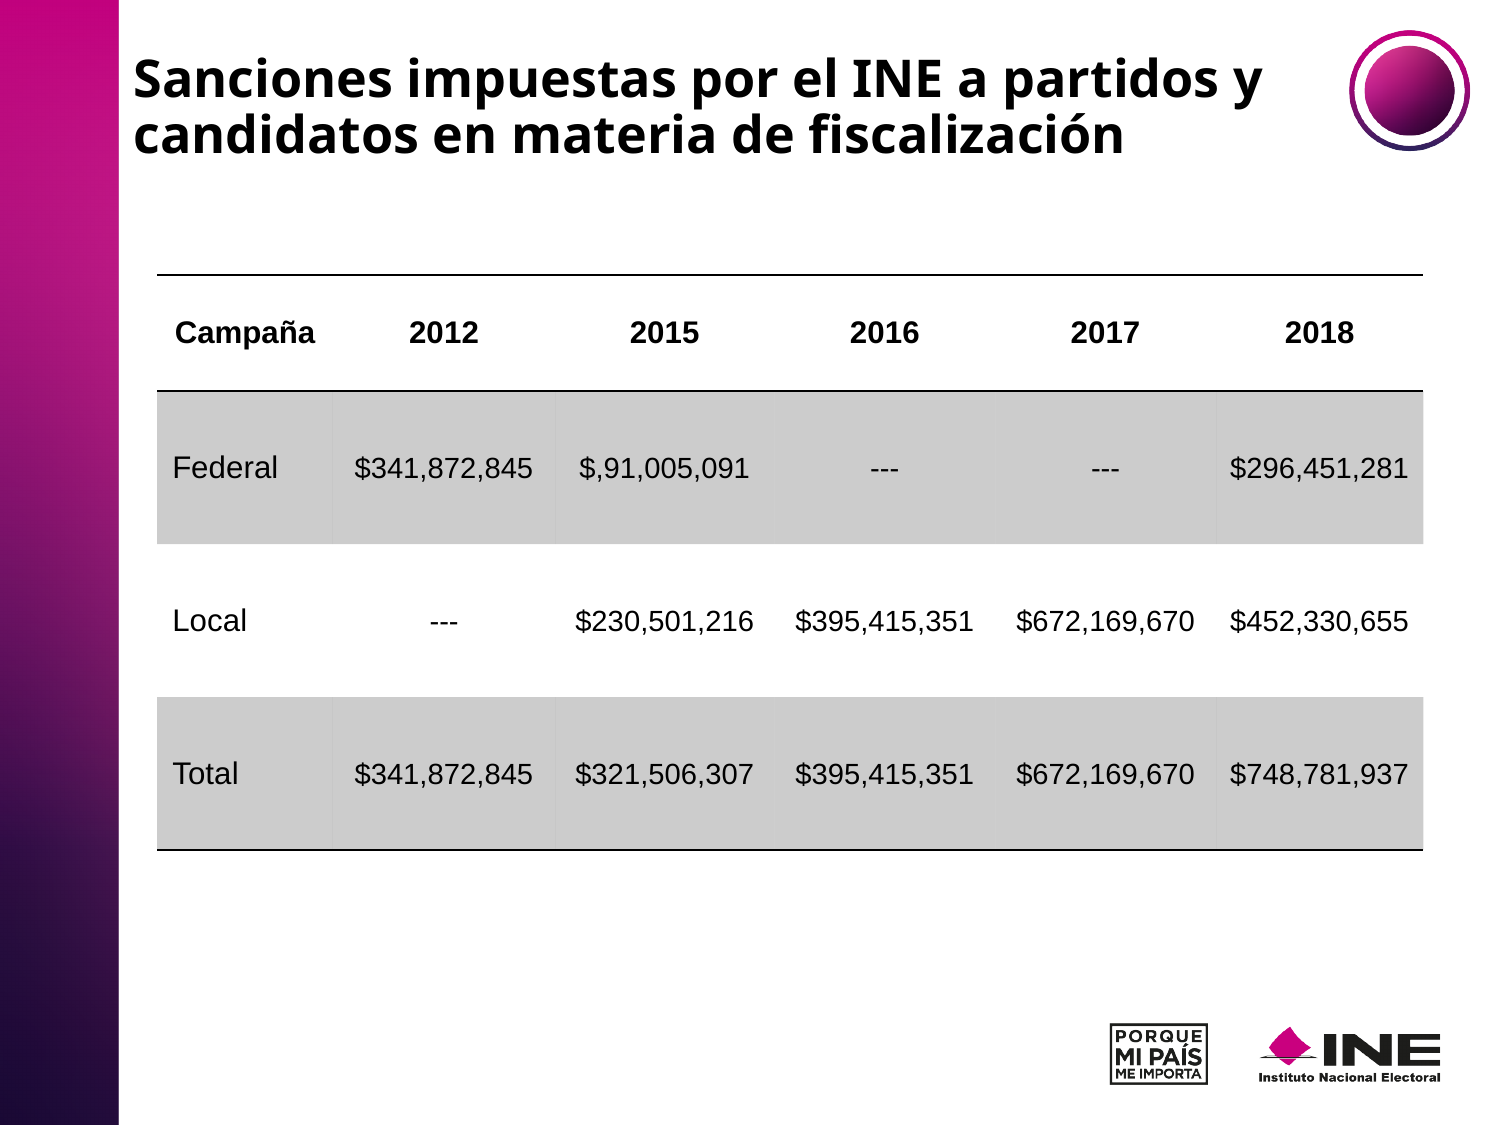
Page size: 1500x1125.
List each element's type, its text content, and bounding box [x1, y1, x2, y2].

table_cell $672,169,670 [995, 544, 1216, 697]
table_cell $452,330,655 [1216, 544, 1423, 697]
table_cell $230,501,216 [555, 544, 775, 697]
title Sanciones impuestas por el INE a partidos y candidatos en materia de fiscalización [118, 0, 1314, 218]
table_cell $321,506,307 [555, 697, 775, 849]
table_header Campaña [157, 276, 333, 390]
table_cell Federal [157, 392, 333, 544]
table_header 2018 [1216, 276, 1423, 390]
table_cell $395,415,351 [775, 544, 995, 697]
table_cell $395,415,351 [775, 697, 995, 849]
table_cell $,91,005,091 [555, 392, 775, 544]
table_cell $341,872,845 [333, 392, 555, 544]
table_cell --- [995, 392, 1216, 544]
table_header 2012 [333, 276, 555, 390]
table_cell --- [333, 544, 555, 697]
table_cell $341,872,845 [333, 697, 555, 849]
table_cell Local [157, 544, 333, 697]
table_header 2015 [555, 276, 775, 390]
table_cell Total [157, 697, 333, 849]
table_header 2017 [995, 276, 1216, 390]
table_cell $296,451,281 [1216, 392, 1423, 544]
table_cell $748,781,937 [1216, 697, 1423, 849]
table_cell $672,169,670 [995, 697, 1216, 849]
table_header 2016 [775, 276, 995, 390]
table_cell --- [775, 392, 995, 544]
picture [0, 0, 1500, 1125]
